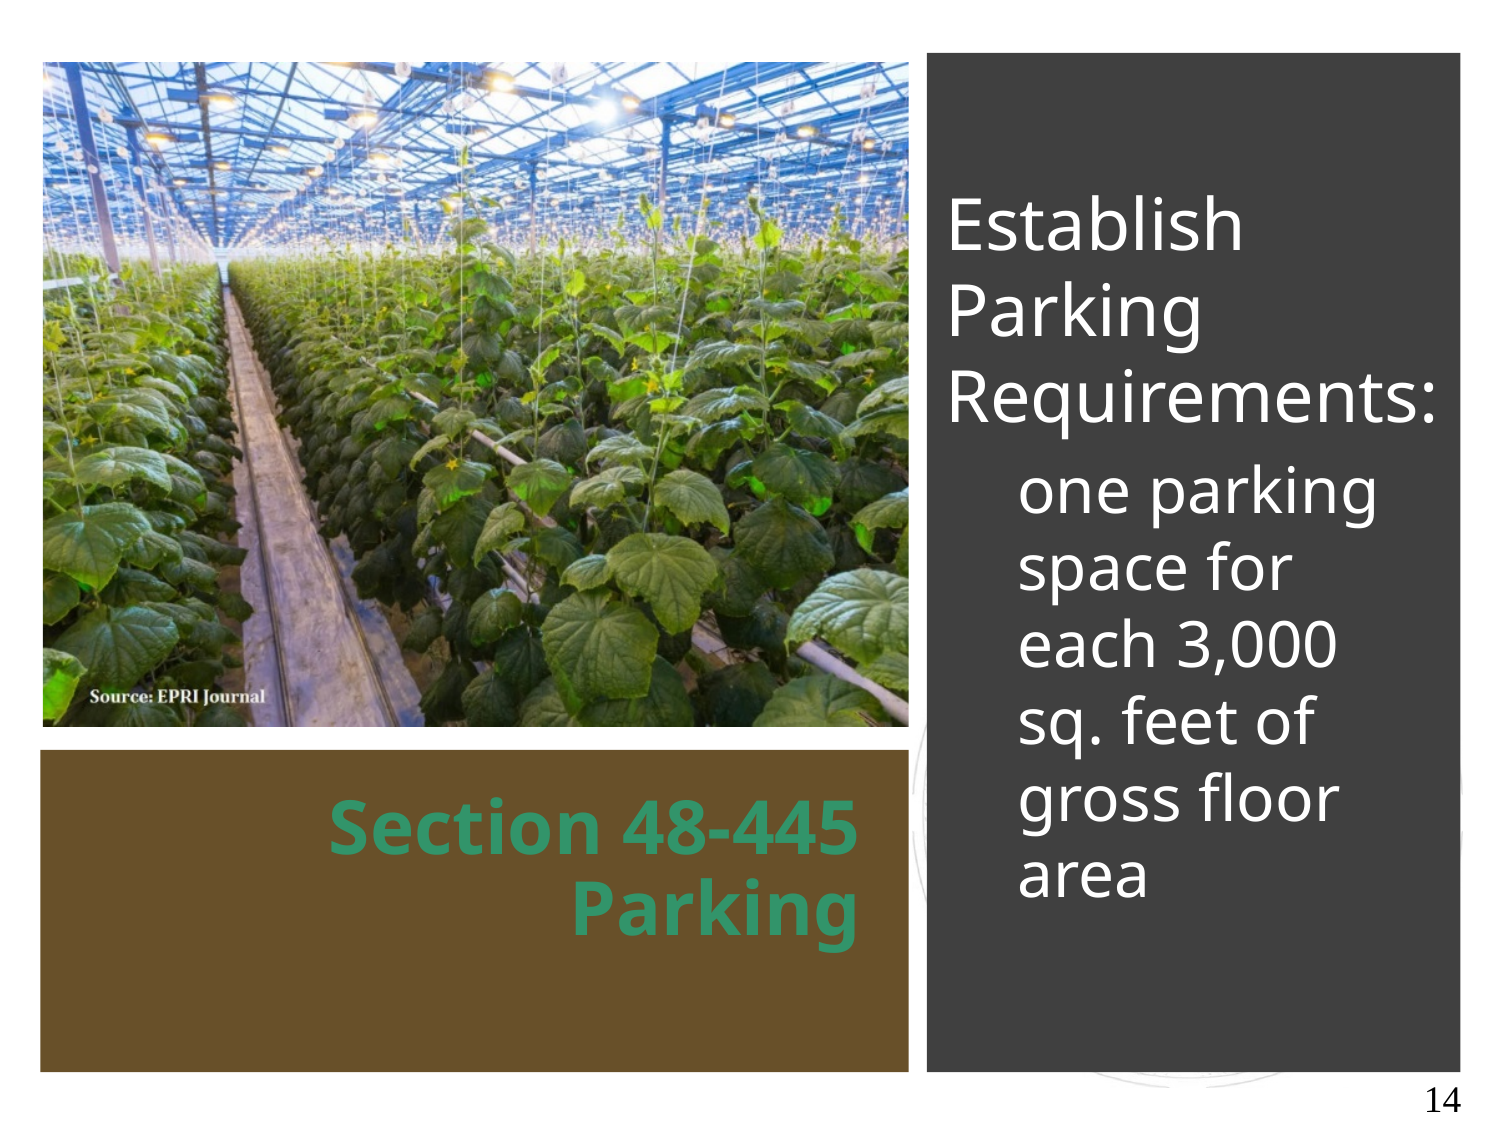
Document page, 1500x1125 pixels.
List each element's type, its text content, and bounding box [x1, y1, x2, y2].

text_box [925, 51, 1462, 1074]
picture [42, 62, 909, 727]
picture [912, 537, 1408, 1088]
text_box [38, 748, 911, 1074]
title Section 48-445 Parking [64, 781, 876, 1049]
list Establish Parking Requirements: one parking space for each 3,000 sq. feet of gross floor area [930, 162, 1458, 1022]
text_box 14 [1408, 1068, 1477, 1125]
